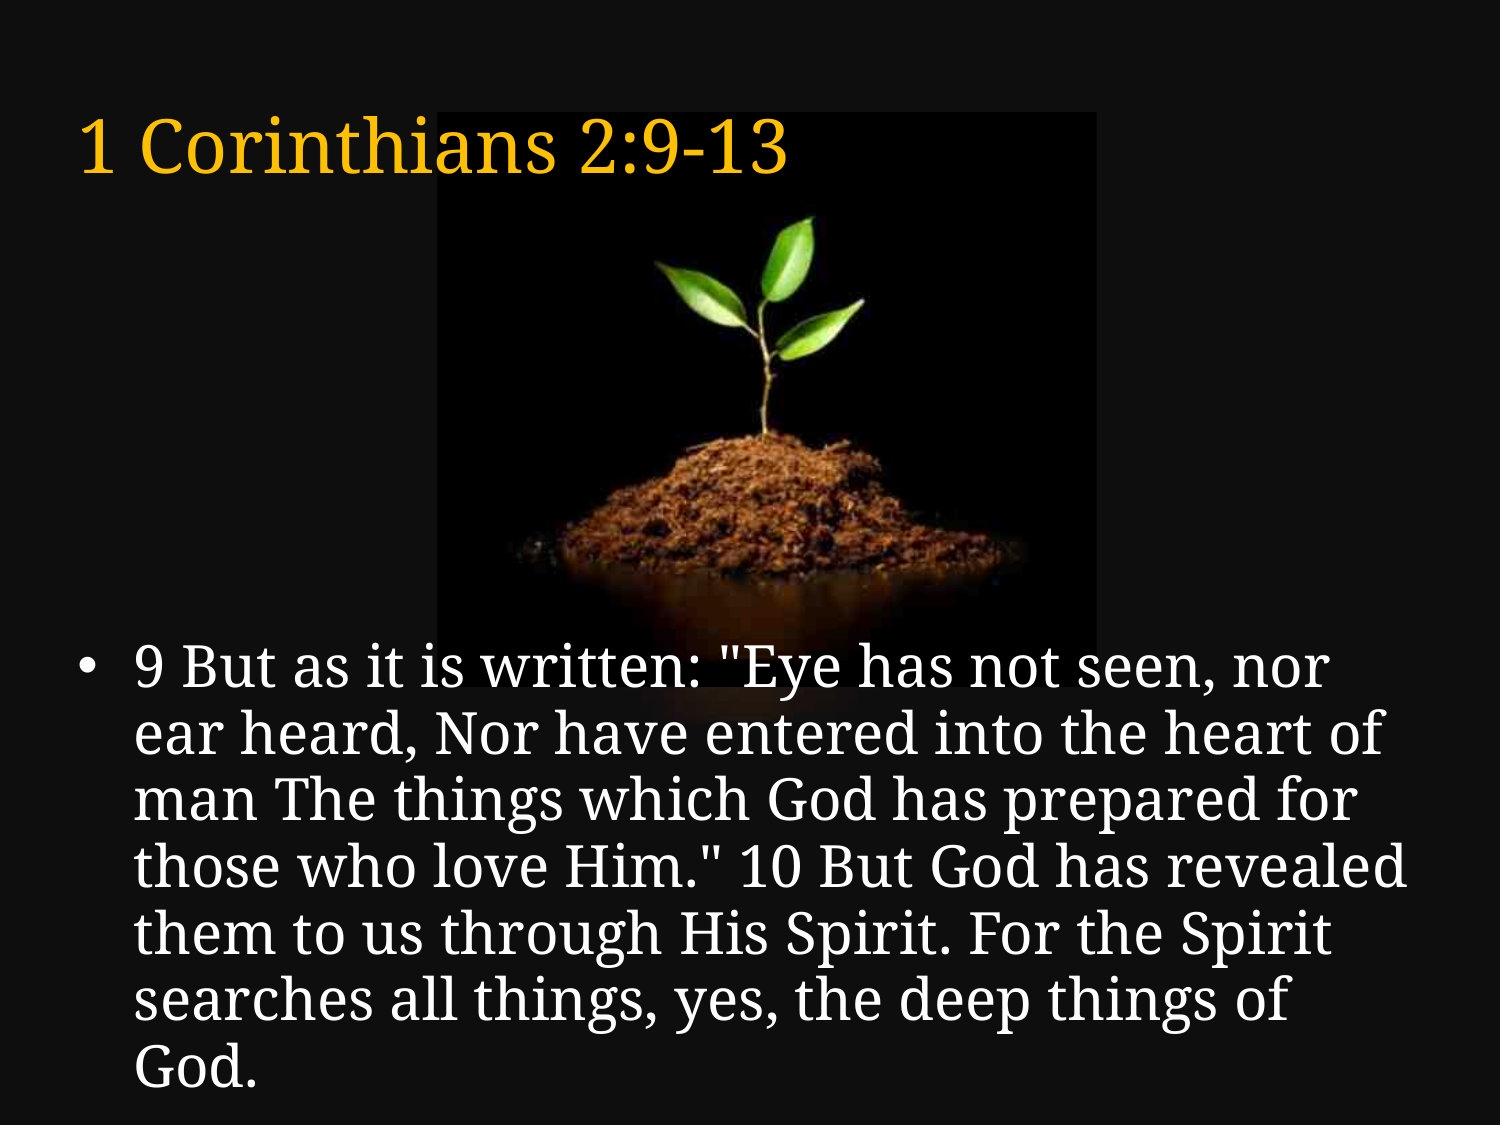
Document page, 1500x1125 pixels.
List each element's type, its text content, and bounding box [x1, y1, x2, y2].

list 9 But as it is written: "Eye has not seen, nor ear heard, Nor have entered into the heart of man The things which God has prepared for those who love Him." 10 But God has revealed them to us through His Spirit. For the Spirit searches all things, yes, the deep things of God. [62, 624, 1425, 1100]
title 1 Corinthians 2:9-13 [62, 50, 975, 238]
picture [437, 112, 1097, 687]
